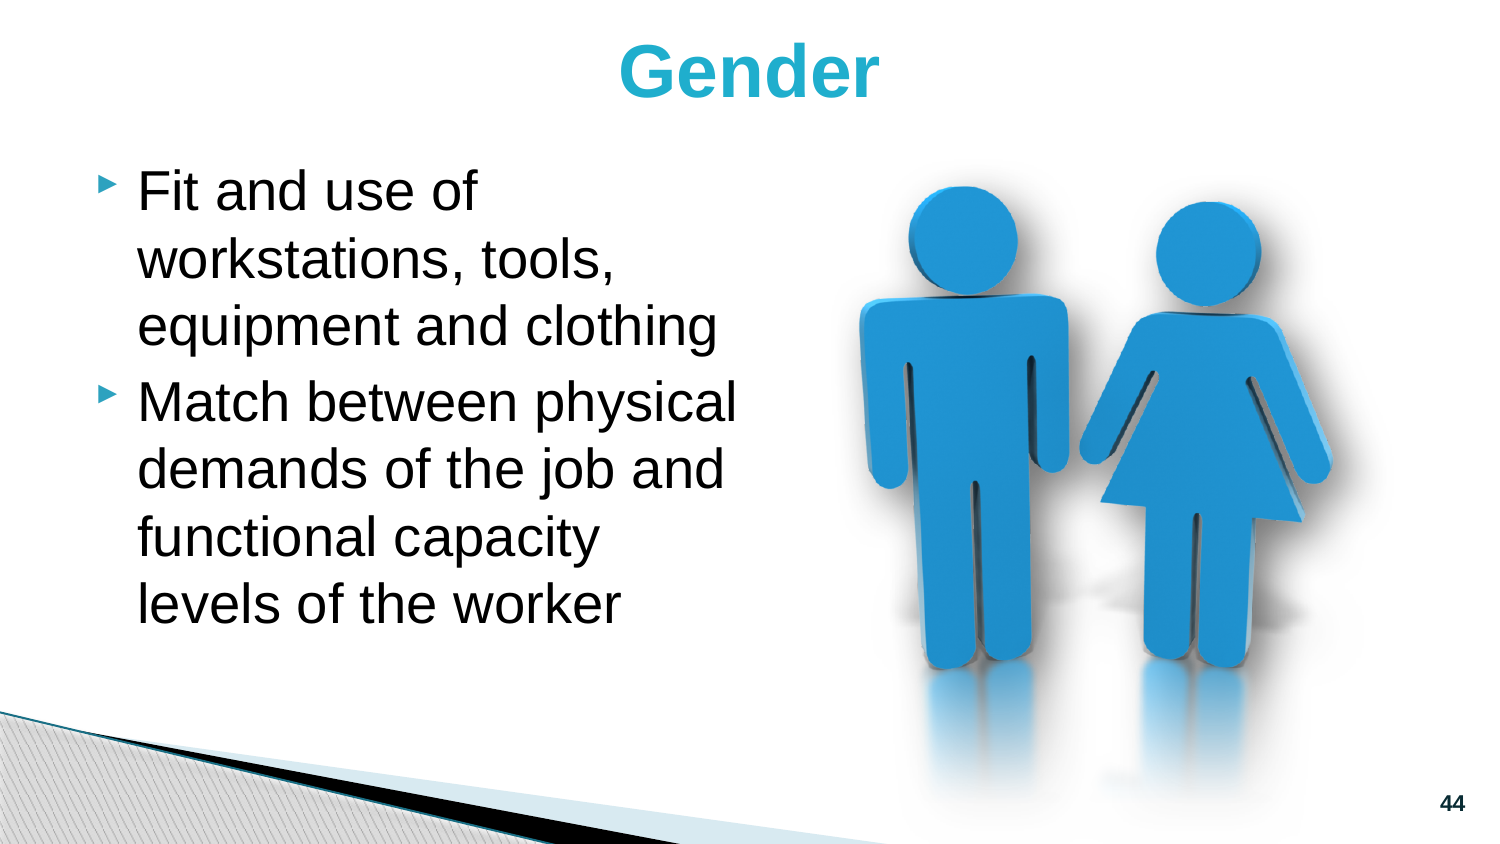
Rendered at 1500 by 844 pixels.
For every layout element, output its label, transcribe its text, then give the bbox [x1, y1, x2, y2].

picture [812, 171, 1366, 804]
title Gender [0, 0, 1500, 139]
list Fit and use of workstations, tools, equipment and clothing Match between physical demands of the job and functional capacity levels of the worker [62, 146, 775, 719]
slide_number 44 [1374, 778, 1481, 824]
